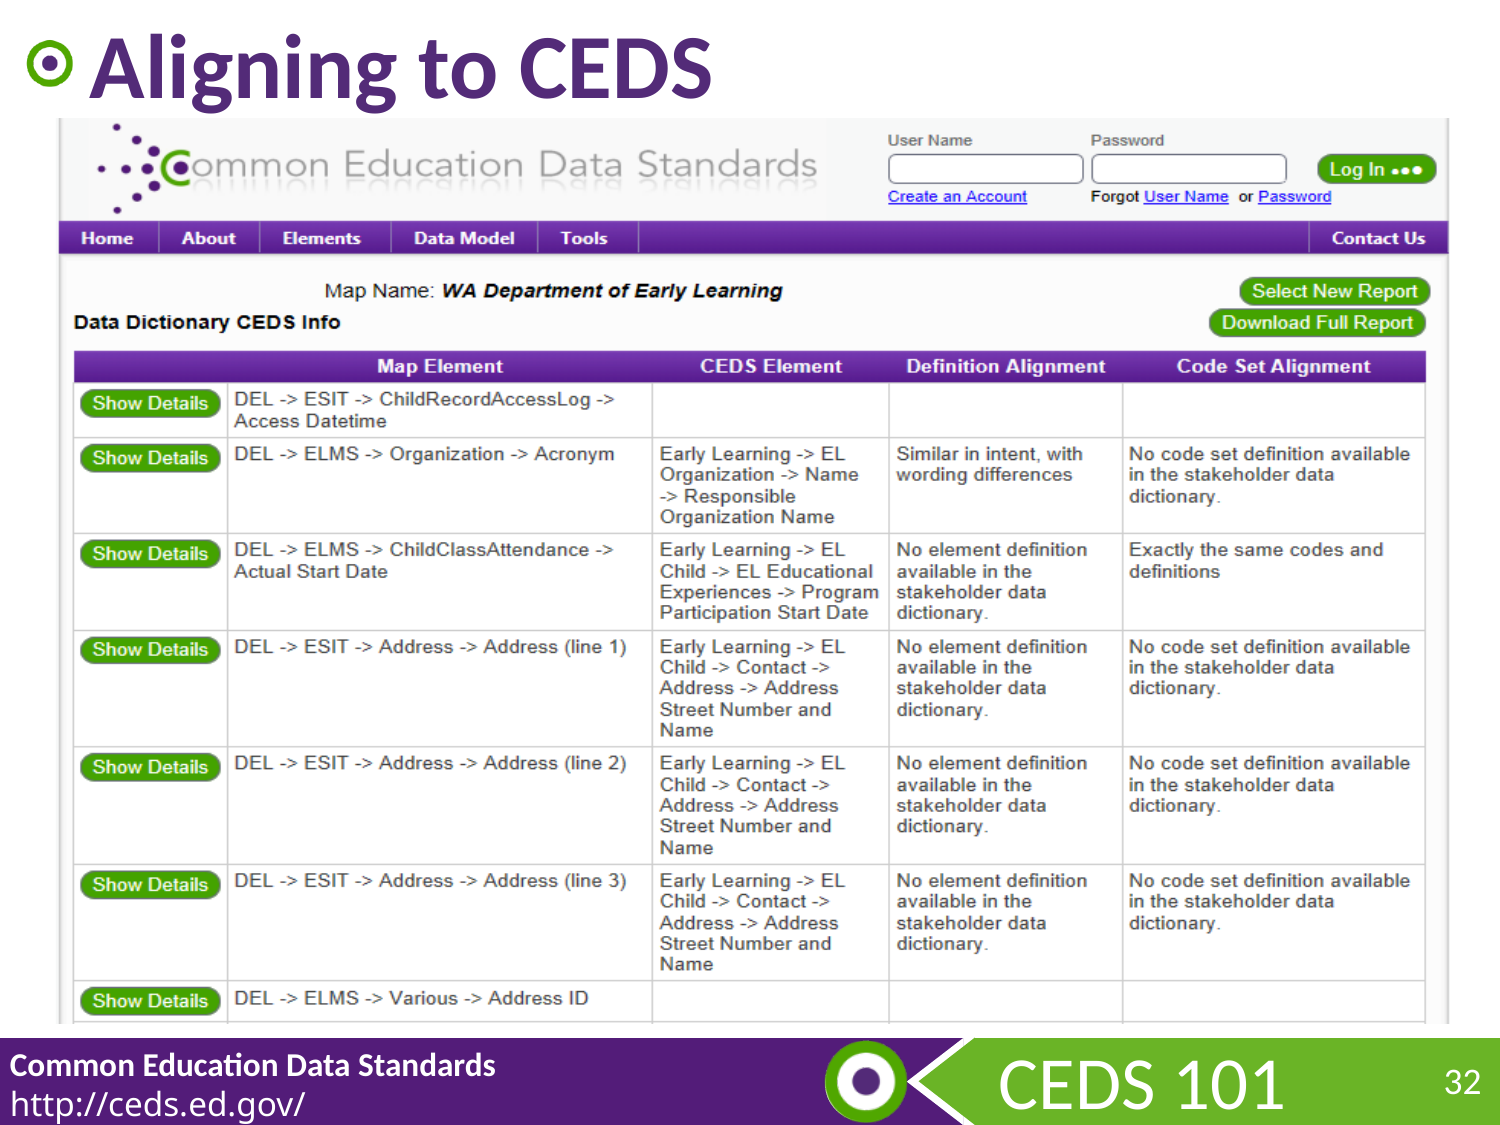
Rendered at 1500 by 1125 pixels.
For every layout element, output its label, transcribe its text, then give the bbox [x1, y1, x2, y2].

title Aligning to CEDS [75, 0, 1425, 117]
picture [822, 1036, 908, 1125]
picture [55, 118, 1451, 1024]
picture [24, 37, 73, 88]
